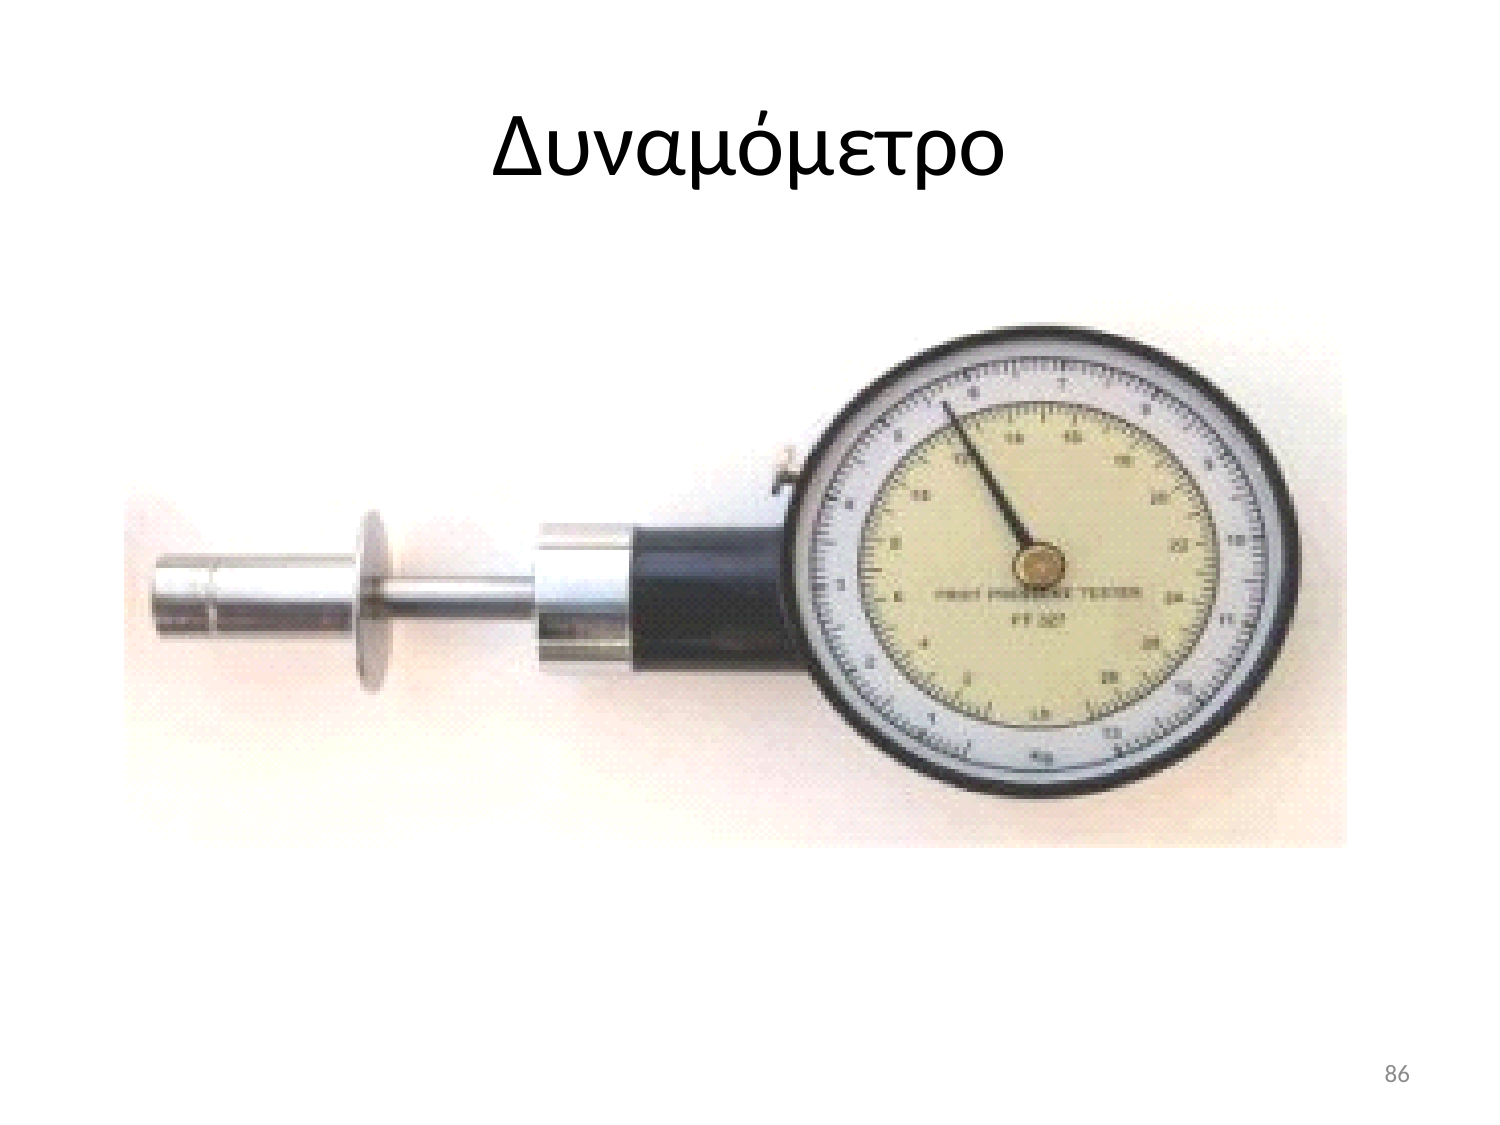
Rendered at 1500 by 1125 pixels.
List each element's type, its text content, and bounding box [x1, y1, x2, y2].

slide_number 86 [1074, 1042, 1425, 1103]
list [123, 266, 1350, 849]
title Δυναμόμετρο [75, 45, 1425, 233]
